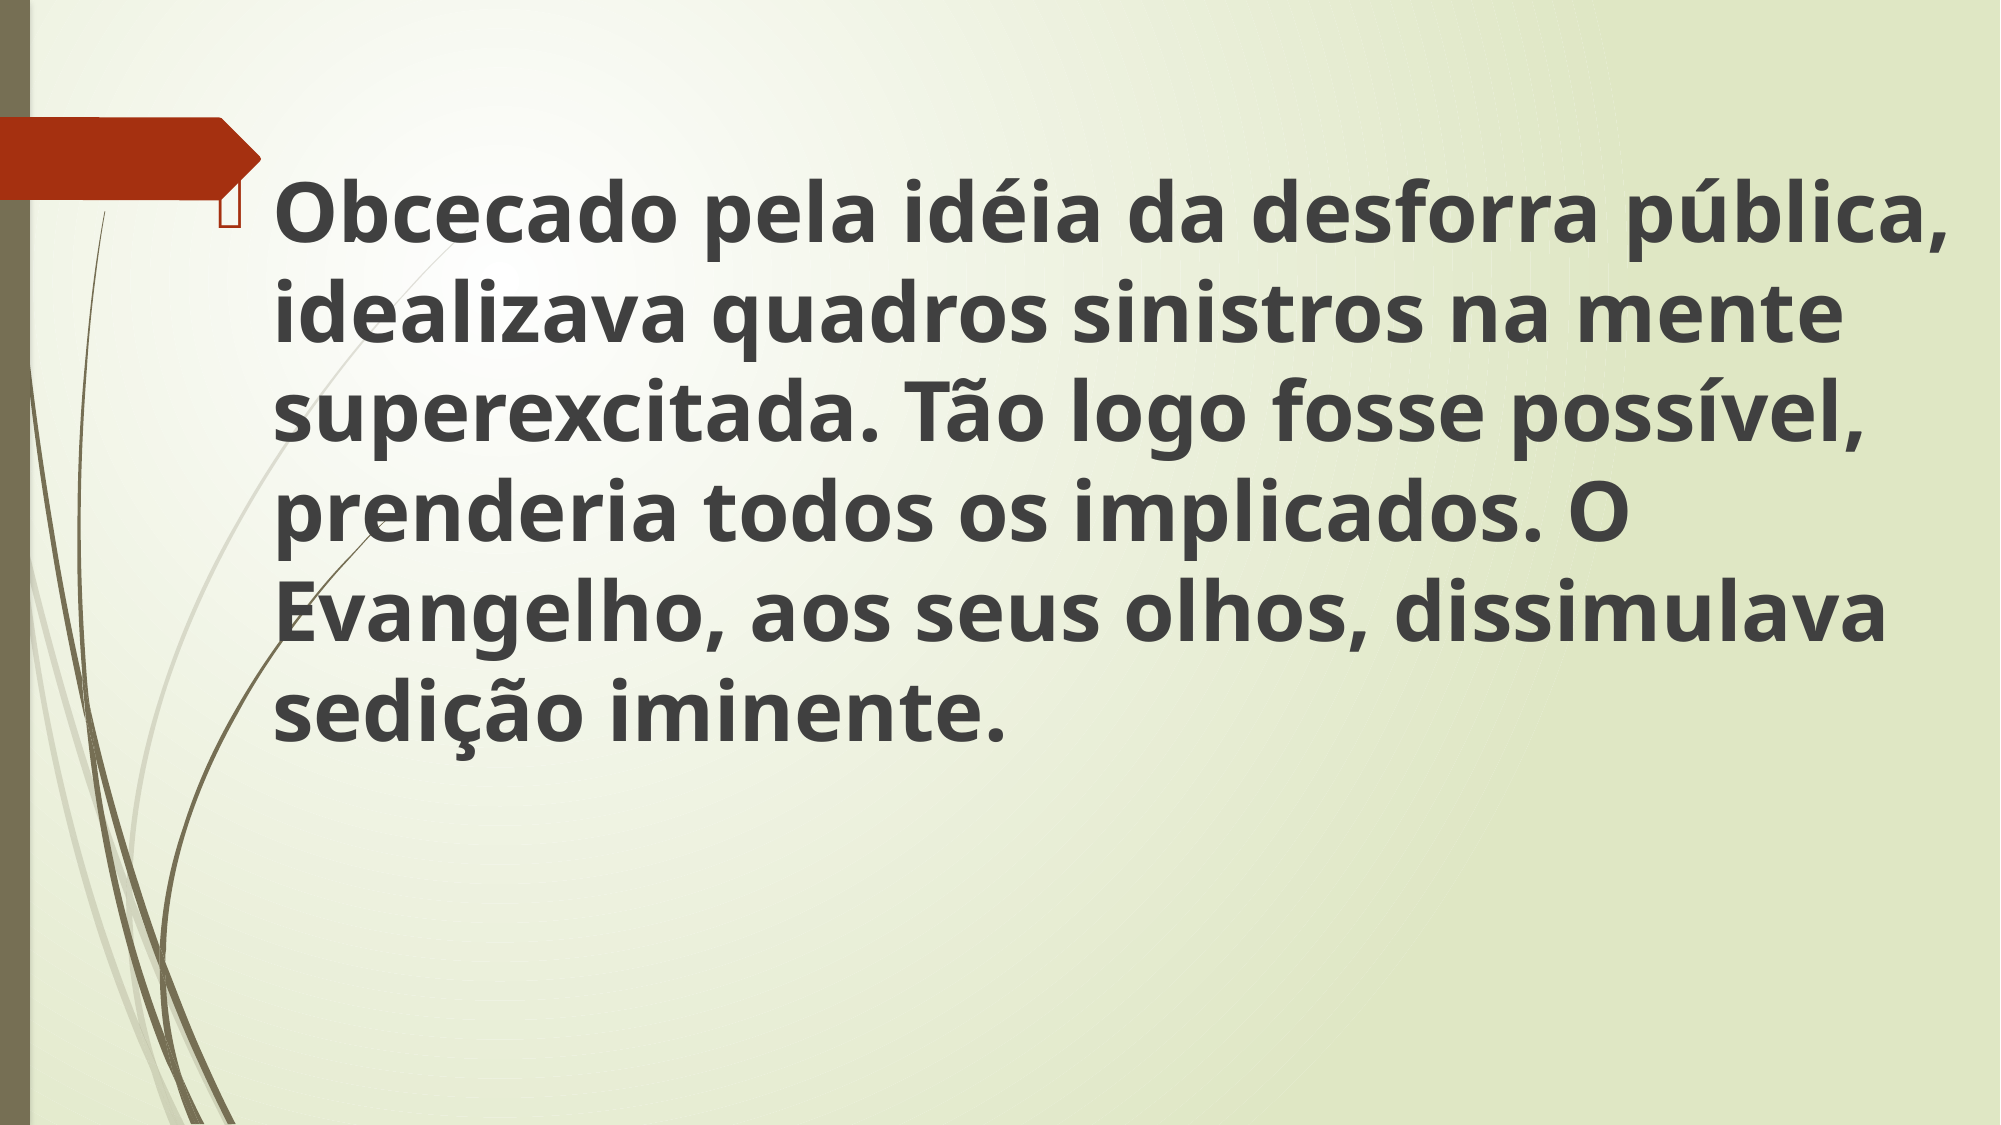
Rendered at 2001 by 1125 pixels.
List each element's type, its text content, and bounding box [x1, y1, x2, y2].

list Obcecado pela idéia da desforra pública, idealizava quadros sinistros na mente superexcitada. Tão logo fosse possível, prenderia todos os implicados. O Evangelho, aos seus olhos, dissimulava sedição iminente. [201, 0, 2000, 1125]
